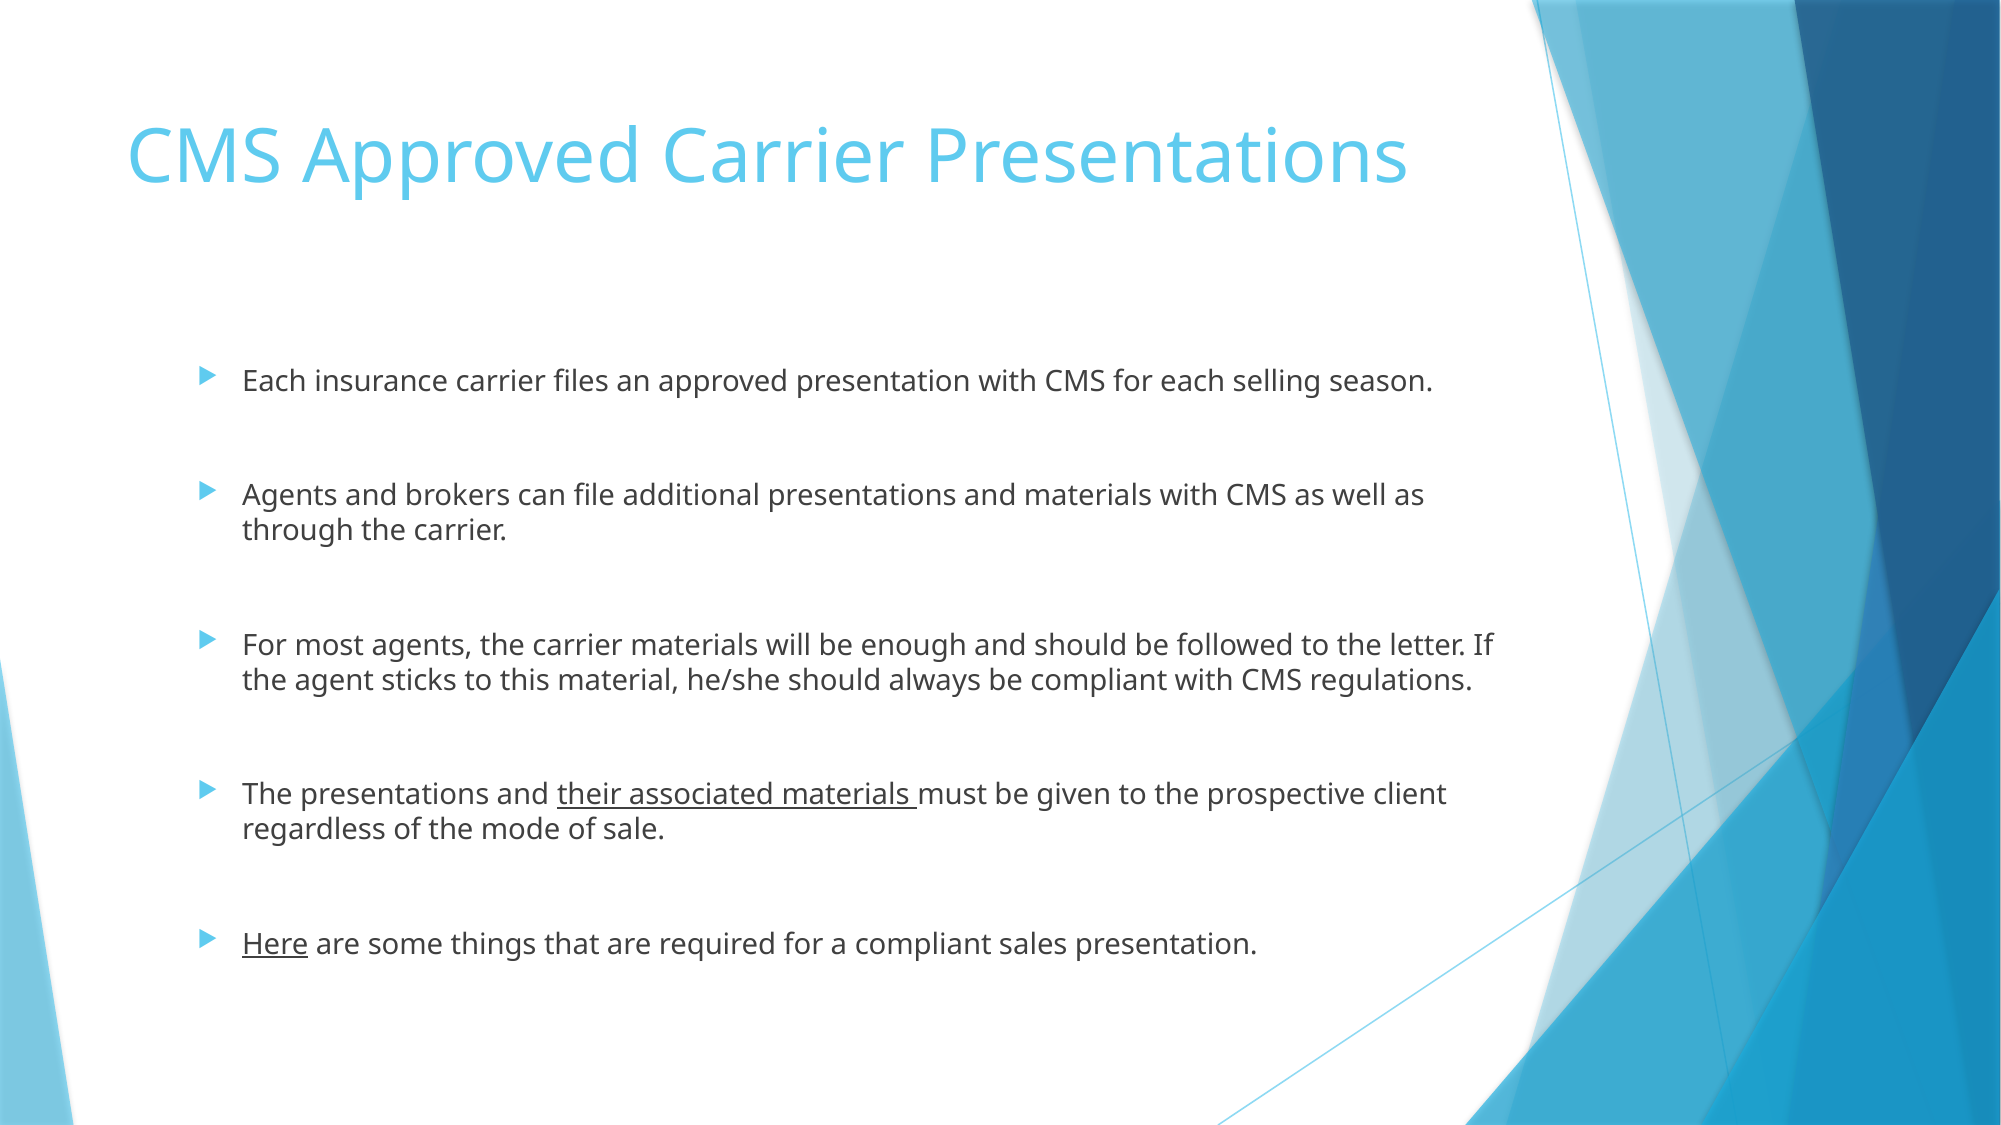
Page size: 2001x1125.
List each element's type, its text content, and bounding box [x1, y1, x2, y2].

list Each insurance carrier files an approved presentation with CMS for each selling season. Agents and brokers can file additional presentations and materials with CMS as well as through the carrier. For most agents, the carrier materials will be enough and should be followed to the letter. If the agent sticks to this material, he/she should always be compliant with CMS regulations. The presentations and their associated materials must be given to the prospective client regardless of the mode of sale. Here are some things that are required for a compliant sales presentation. [111, 354, 1522, 992]
title CMS Approved Carrier Presentations [111, 99, 1522, 317]
